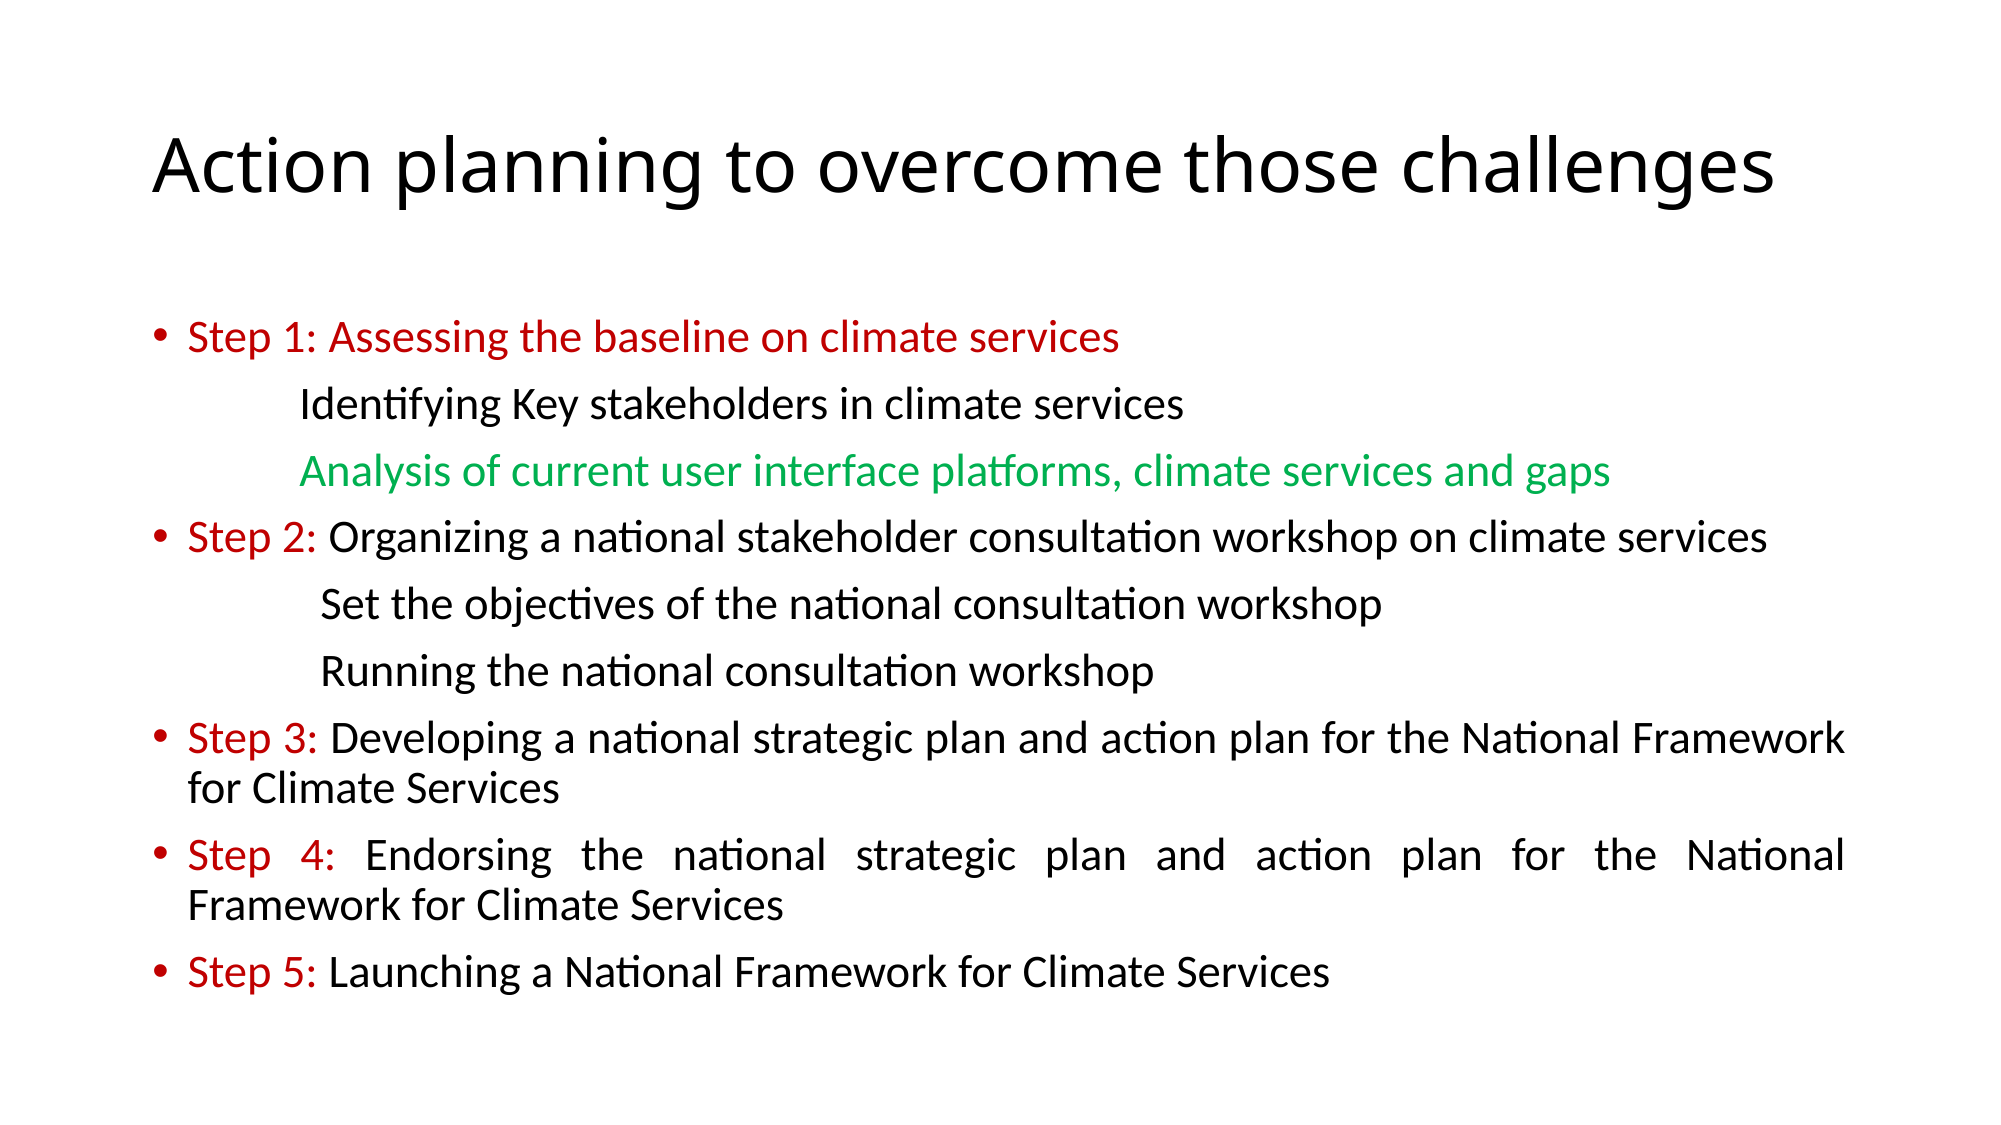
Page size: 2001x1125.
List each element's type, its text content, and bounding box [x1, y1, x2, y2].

list Step 1: Assessing the baseline on climate services Identifying Key stakeholders in climate services Analysis of current user interface platforms, climate services and gaps Step 2: Organizing a national stakeholder consultation workshop on climate services Set the objectives of the national consultation workshop Running the national consultation workshop Step 3: Developing a national strategic plan and action plan for the National Framework for Climate Services Step 4: Endorsing the national strategic plan and action plan for the National Framework for Climate Services Step 5: Launching a National Framework for Climate Services [137, 304, 1863, 1019]
title Action planning to overcome those challenges [137, 59, 1863, 278]
